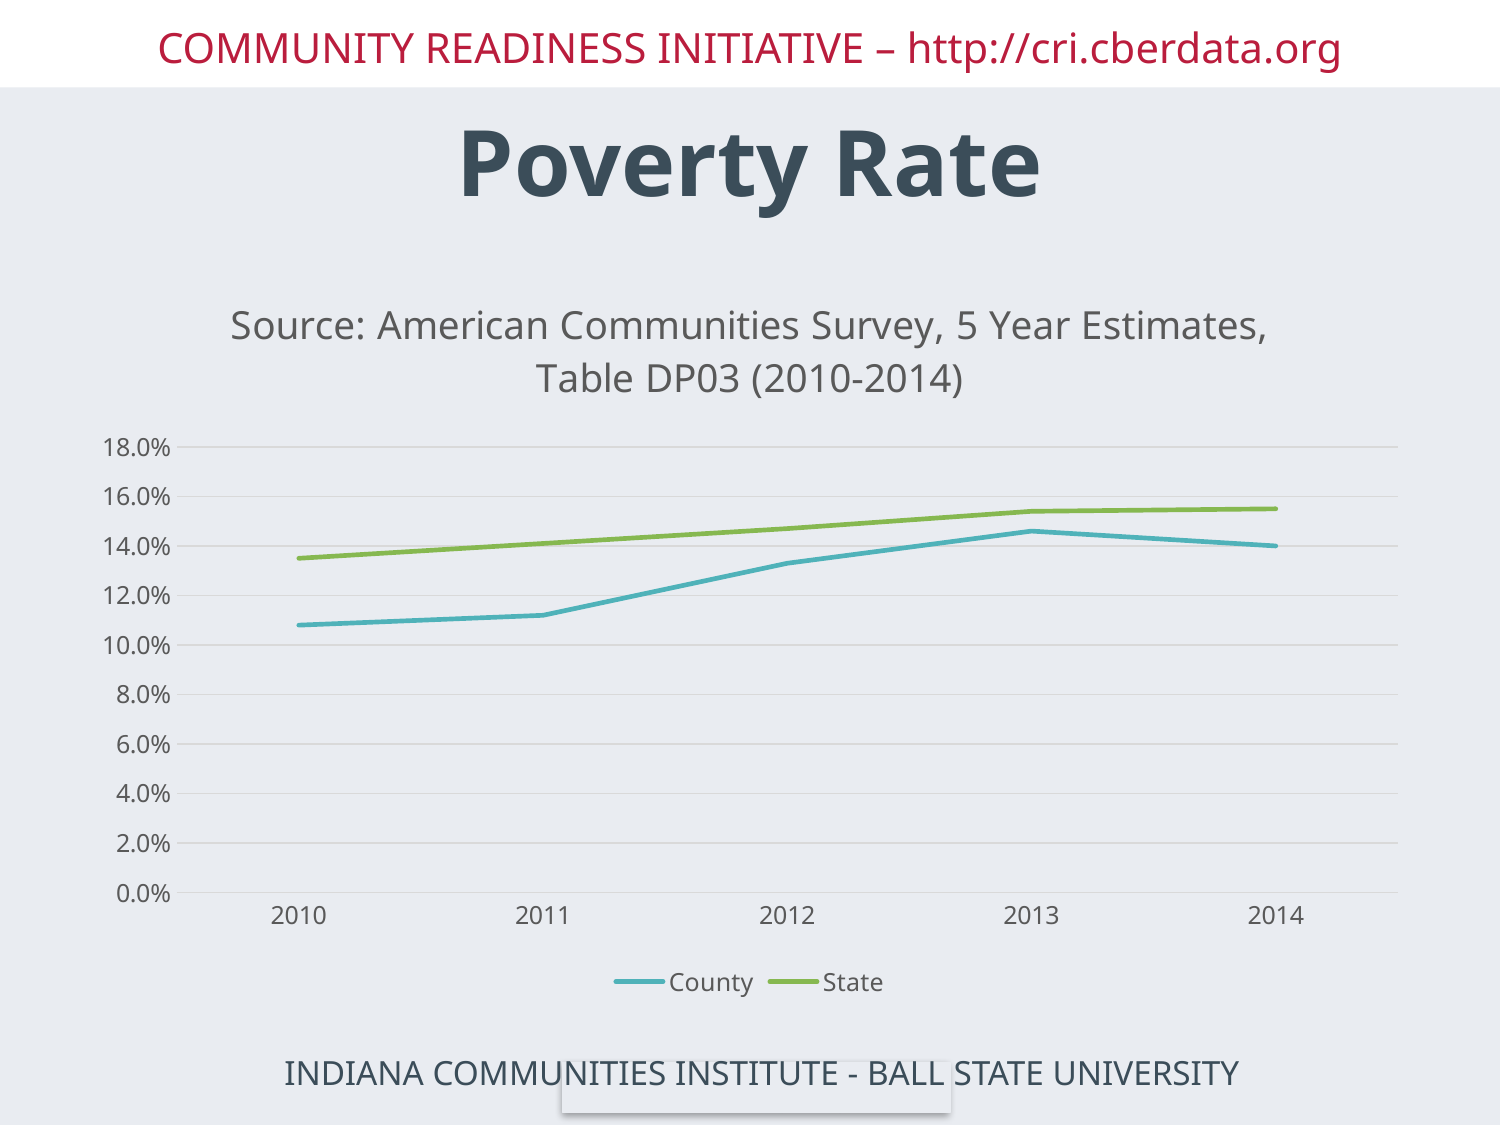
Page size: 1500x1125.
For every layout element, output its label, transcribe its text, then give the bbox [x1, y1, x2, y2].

chart [74, 262, 1426, 1006]
title Poverty Rate [74, 87, 1426, 233]
picture [0, 88, 1500, 1125]
